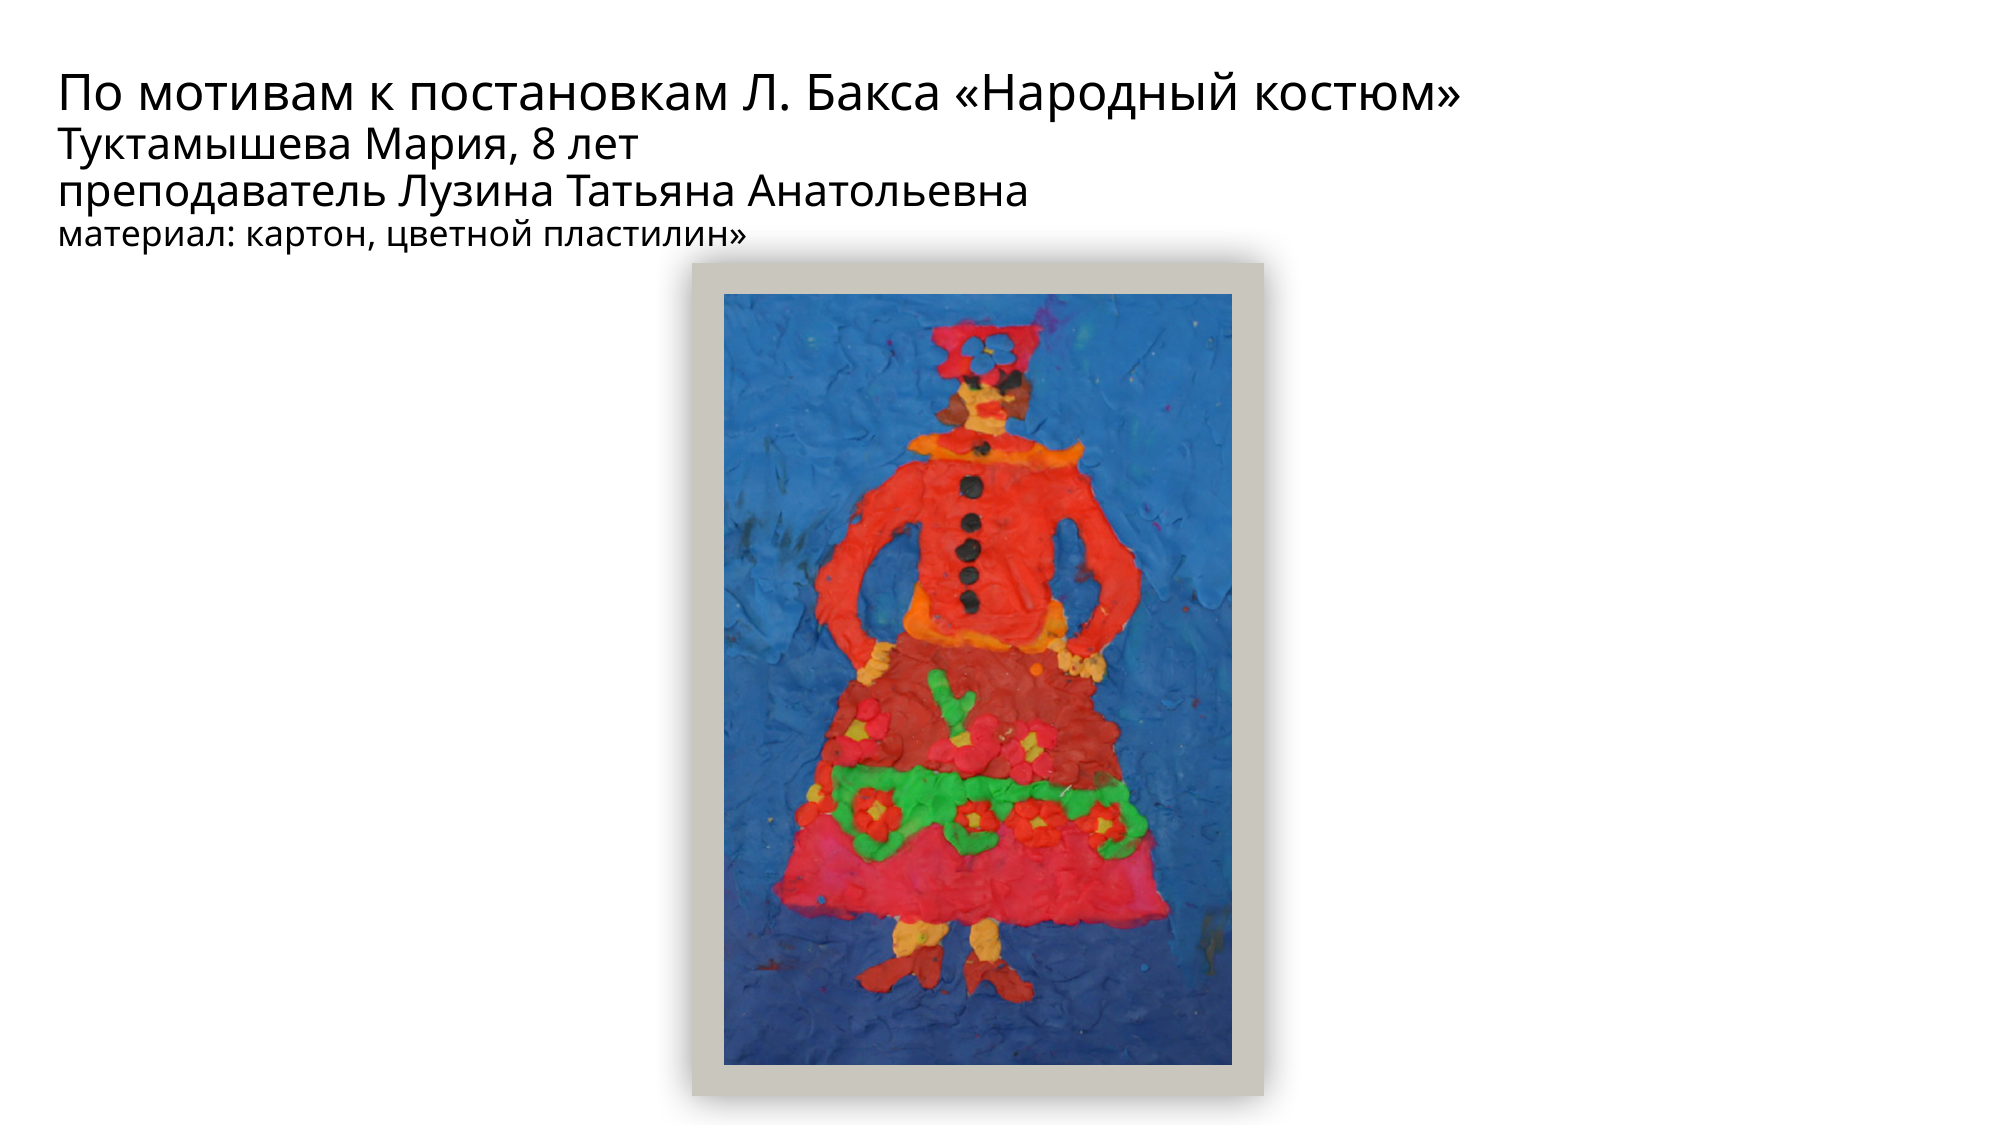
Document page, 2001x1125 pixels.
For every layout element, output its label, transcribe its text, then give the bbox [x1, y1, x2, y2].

picture [723, 294, 1233, 1066]
title По мотивам к постановкам Л. Бакса «Народный костюм» Туктамышева Мария, 8 лет преподаватель Лузина Татьяна Анатольевна материал: картон, цветной пластилин» [42, 59, 1915, 263]
